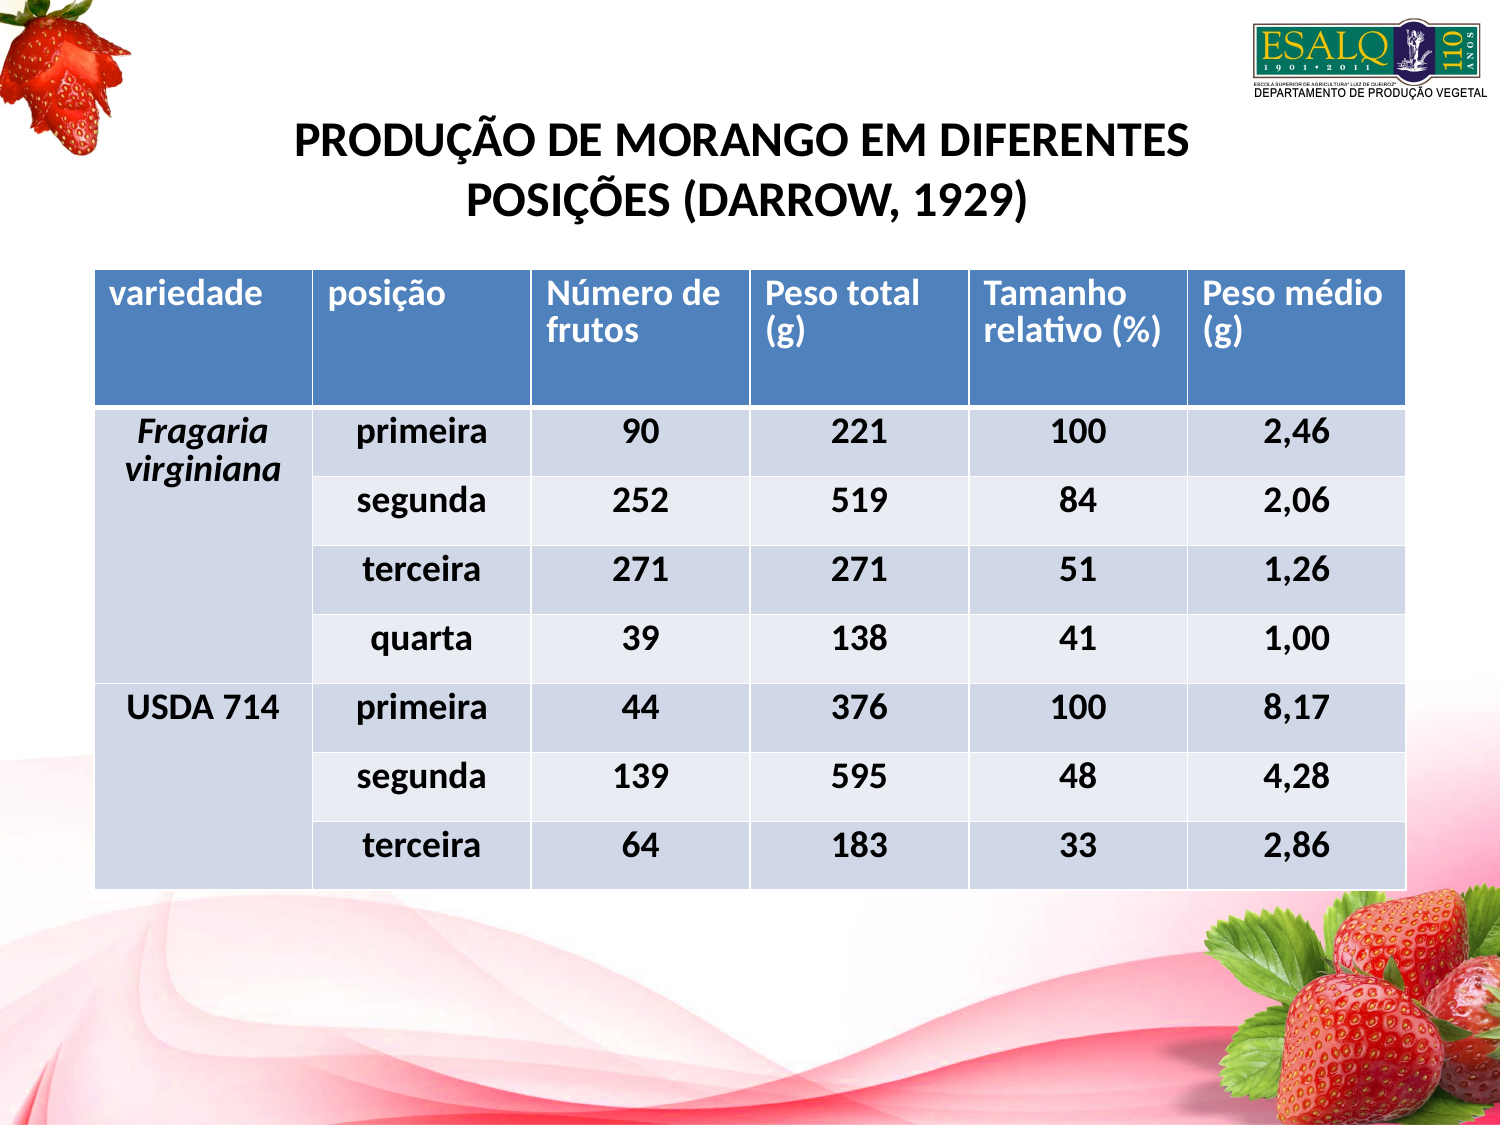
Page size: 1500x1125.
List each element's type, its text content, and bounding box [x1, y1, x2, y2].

table_cell 84 [970, 477, 1187, 545]
picture [0, 0, 1500, 1125]
table_cell 1,00 [1188, 615, 1405, 683]
table_cell 1,26 [1188, 546, 1405, 614]
table_cell 138 [751, 615, 968, 683]
table_cell segunda [313, 477, 530, 545]
table_cell 4,28 [1188, 753, 1405, 821]
table_cell 271 [751, 546, 968, 614]
table_cell 100 [970, 684, 1187, 752]
table_cell terceira [313, 546, 530, 614]
table_cell 33 [970, 822, 1187, 889]
table_cell 595 [751, 753, 968, 821]
table_cell 48 [970, 753, 1187, 821]
table_cell primeira [313, 684, 530, 752]
table_cell 183 [751, 822, 968, 889]
table_cell 8,17 [1188, 684, 1405, 752]
table_cell quarta [313, 615, 530, 683]
table_cell segunda [313, 753, 530, 821]
table_cell 51 [970, 546, 1187, 614]
table_cell 2,46 [1188, 410, 1405, 476]
table_cell terceira [313, 822, 530, 889]
table_header posição [313, 270, 530, 405]
table_header variedade [95, 270, 312, 405]
table_cell 90 [532, 410, 749, 476]
table_cell Fragaria virginiana [95, 410, 312, 683]
table_cell 519 [751, 477, 968, 545]
table_cell 44 [532, 684, 749, 752]
table_cell 252 [532, 477, 749, 545]
table_cell 221 [751, 410, 968, 476]
table_cell 2,06 [1188, 477, 1405, 545]
table_header Tamanho relativo (%) [970, 270, 1187, 405]
table_cell 2,86 [1188, 822, 1405, 889]
table_cell 41 [970, 615, 1187, 683]
table_cell primeira [313, 410, 530, 476]
table_header Peso médio (g) [1188, 270, 1405, 405]
table_header Peso total (g) [751, 270, 968, 405]
title PRODUÇÃO DE MORANGO EM DIFERENTES POSIÇÕES (DARROW, 1929) [72, 73, 1423, 261]
table_header Número de frutos [532, 270, 749, 405]
table_cell 271 [532, 546, 749, 614]
table_cell 139 [532, 753, 749, 821]
list [75, 262, 1425, 1005]
table_cell 64 [532, 822, 749, 889]
table_cell USDA 714 [95, 684, 312, 889]
table_cell 39 [532, 615, 749, 683]
table_cell 100 [970, 410, 1187, 476]
table_cell 376 [751, 684, 968, 752]
